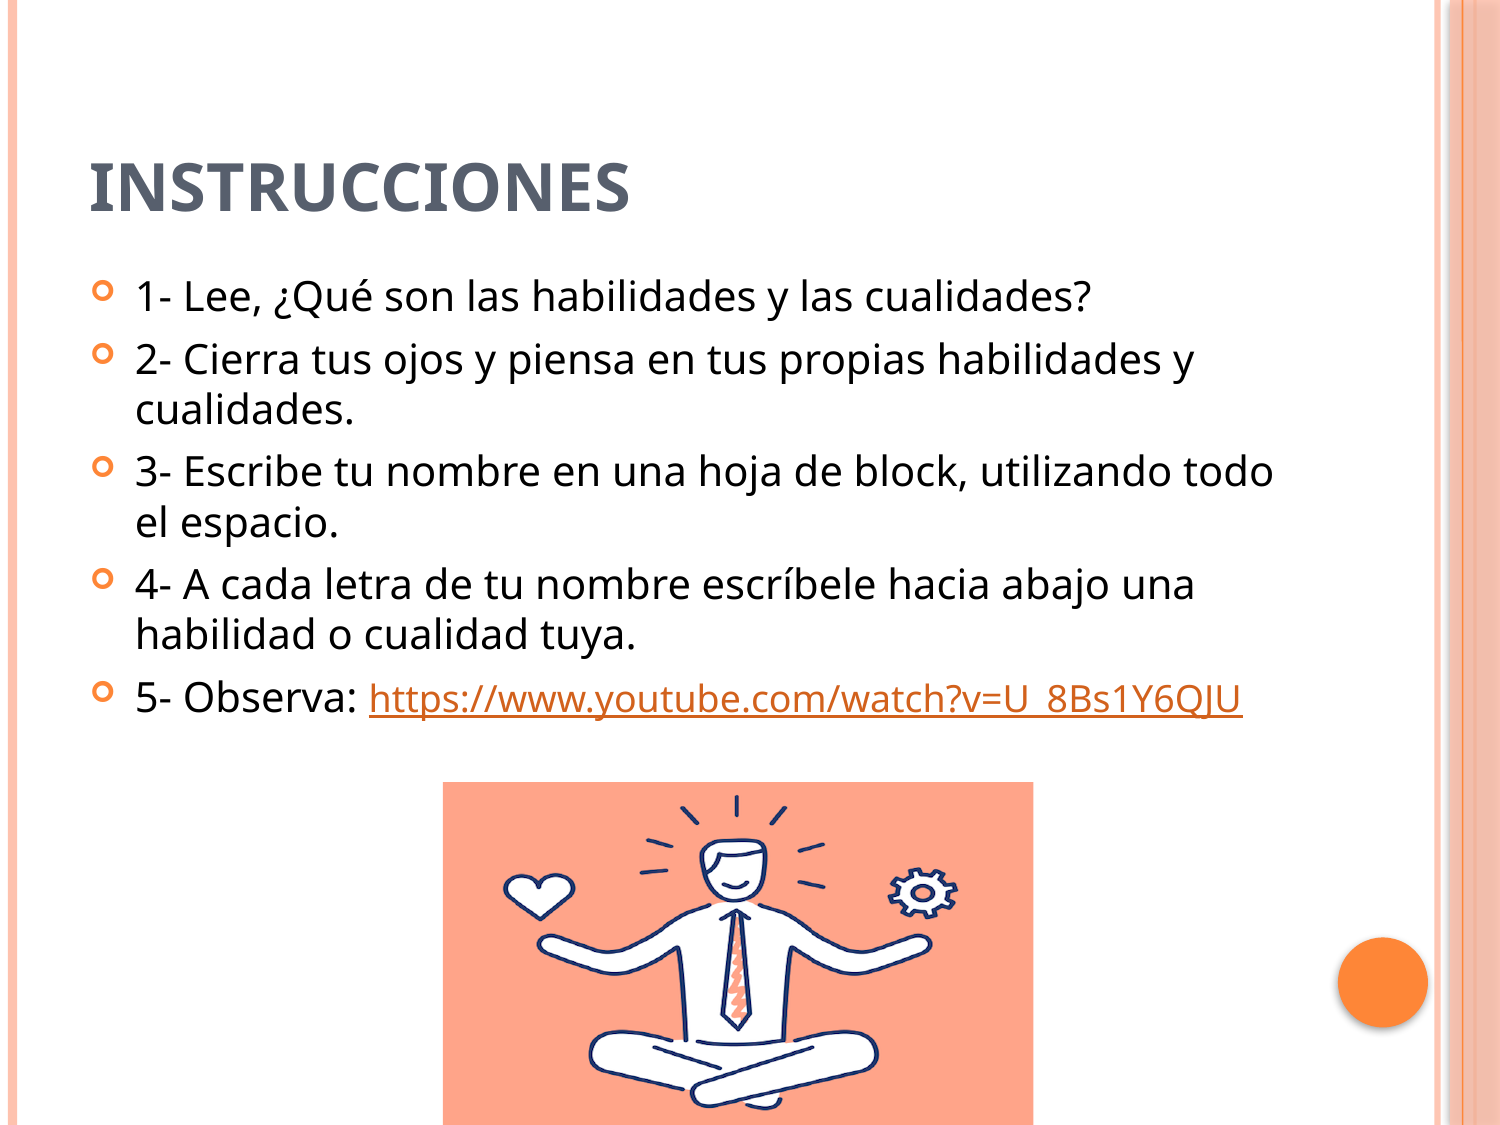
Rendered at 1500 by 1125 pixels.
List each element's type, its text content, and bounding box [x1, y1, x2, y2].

list 1- Lee, ¿Qué son las habilidades y las cualidades? 2- Cierra tus ojos y piensa en tus propias habilidades y cualidades. 3- Escribe tu nombre en una hoja de block, utilizando todo el espacio. 4- A cada letra de tu nombre escríbele hacia abajo una habilidad o cualidad tuya. 5- Observa: https://www.youtube.com/watch?v=U_8Bs1Y6QJU [75, 262, 1300, 1062]
text_box [441, 780, 1036, 1125]
title INSTRUCCIONES [75, 45, 1300, 233]
